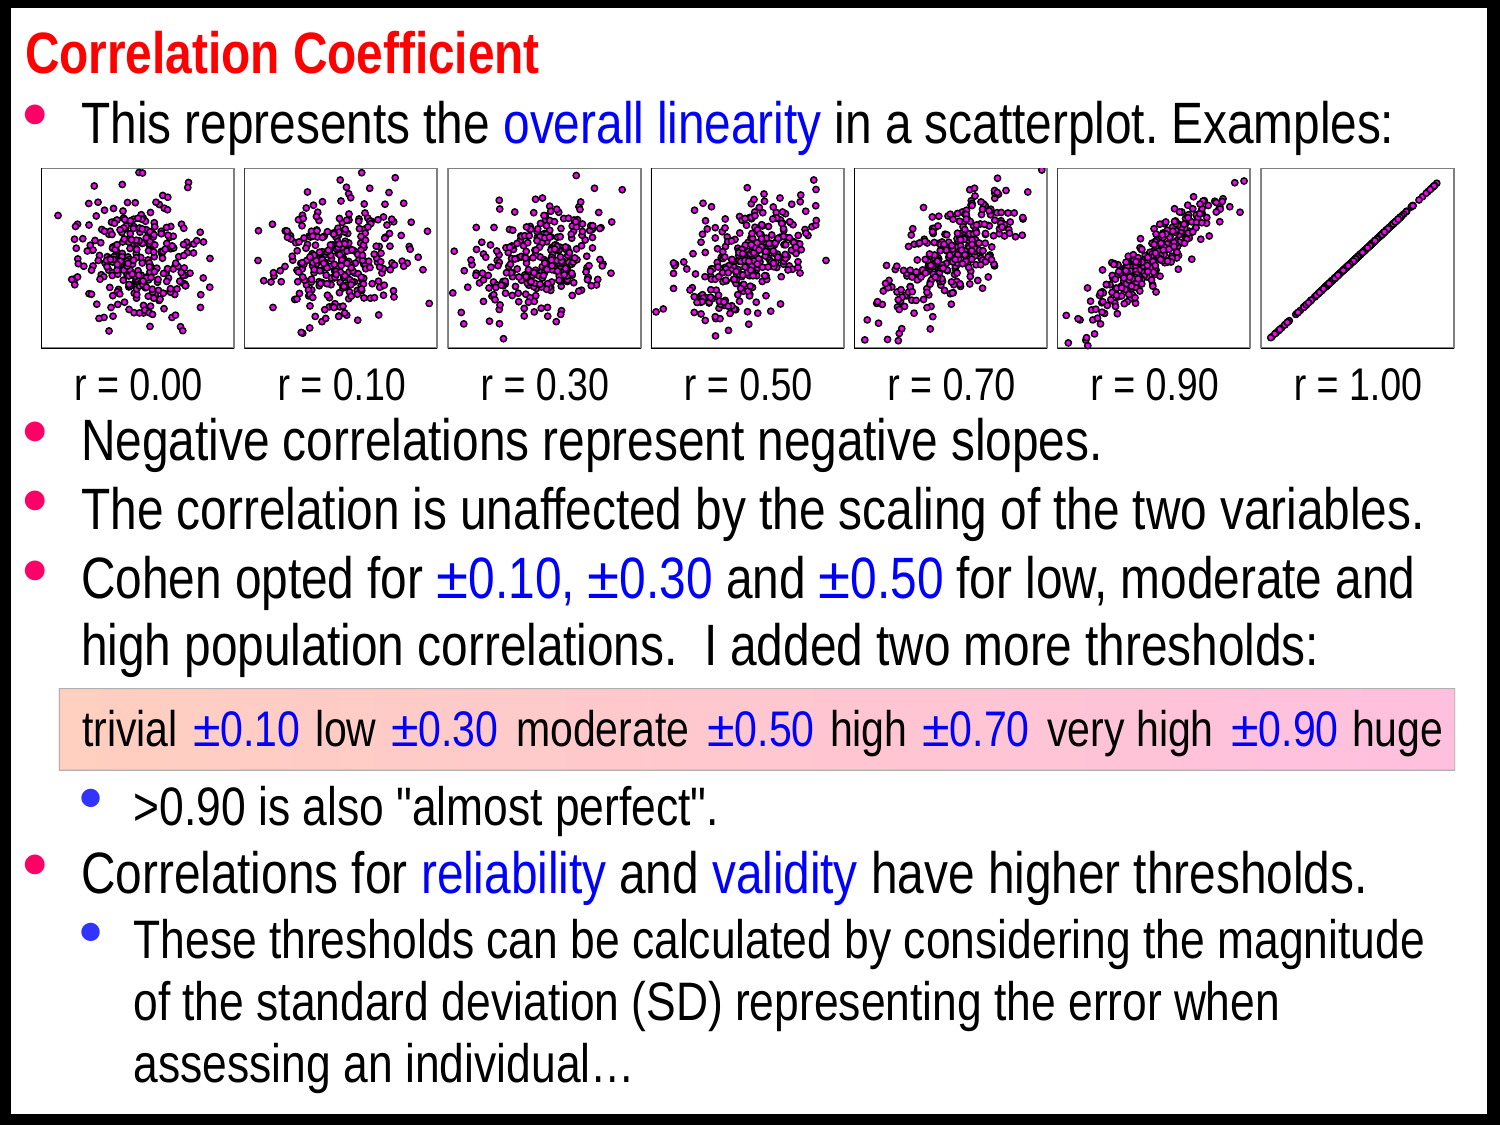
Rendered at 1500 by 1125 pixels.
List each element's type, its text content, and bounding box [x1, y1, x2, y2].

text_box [58, 687, 1456, 771]
list Correlation Coefficient This represents the overall linearity in a scatterplot. Examples: Negative correlations represent negative slopes. The correlation is unaffected by the scaling of the two variables. Cohen opted for ±0.10, ±0.30 and ±0.50 for low, moderate and high population correlations. I added two more thresholds: >0.90 is also "almost perfect". Correlations for reliability and validity have higher thresholds. These thresholds can be calculated by considering the magnitude of the standard deviation (SD) representing the error when assessing an individual… [10, 6, 1488, 1115]
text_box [40, 167, 1456, 419]
